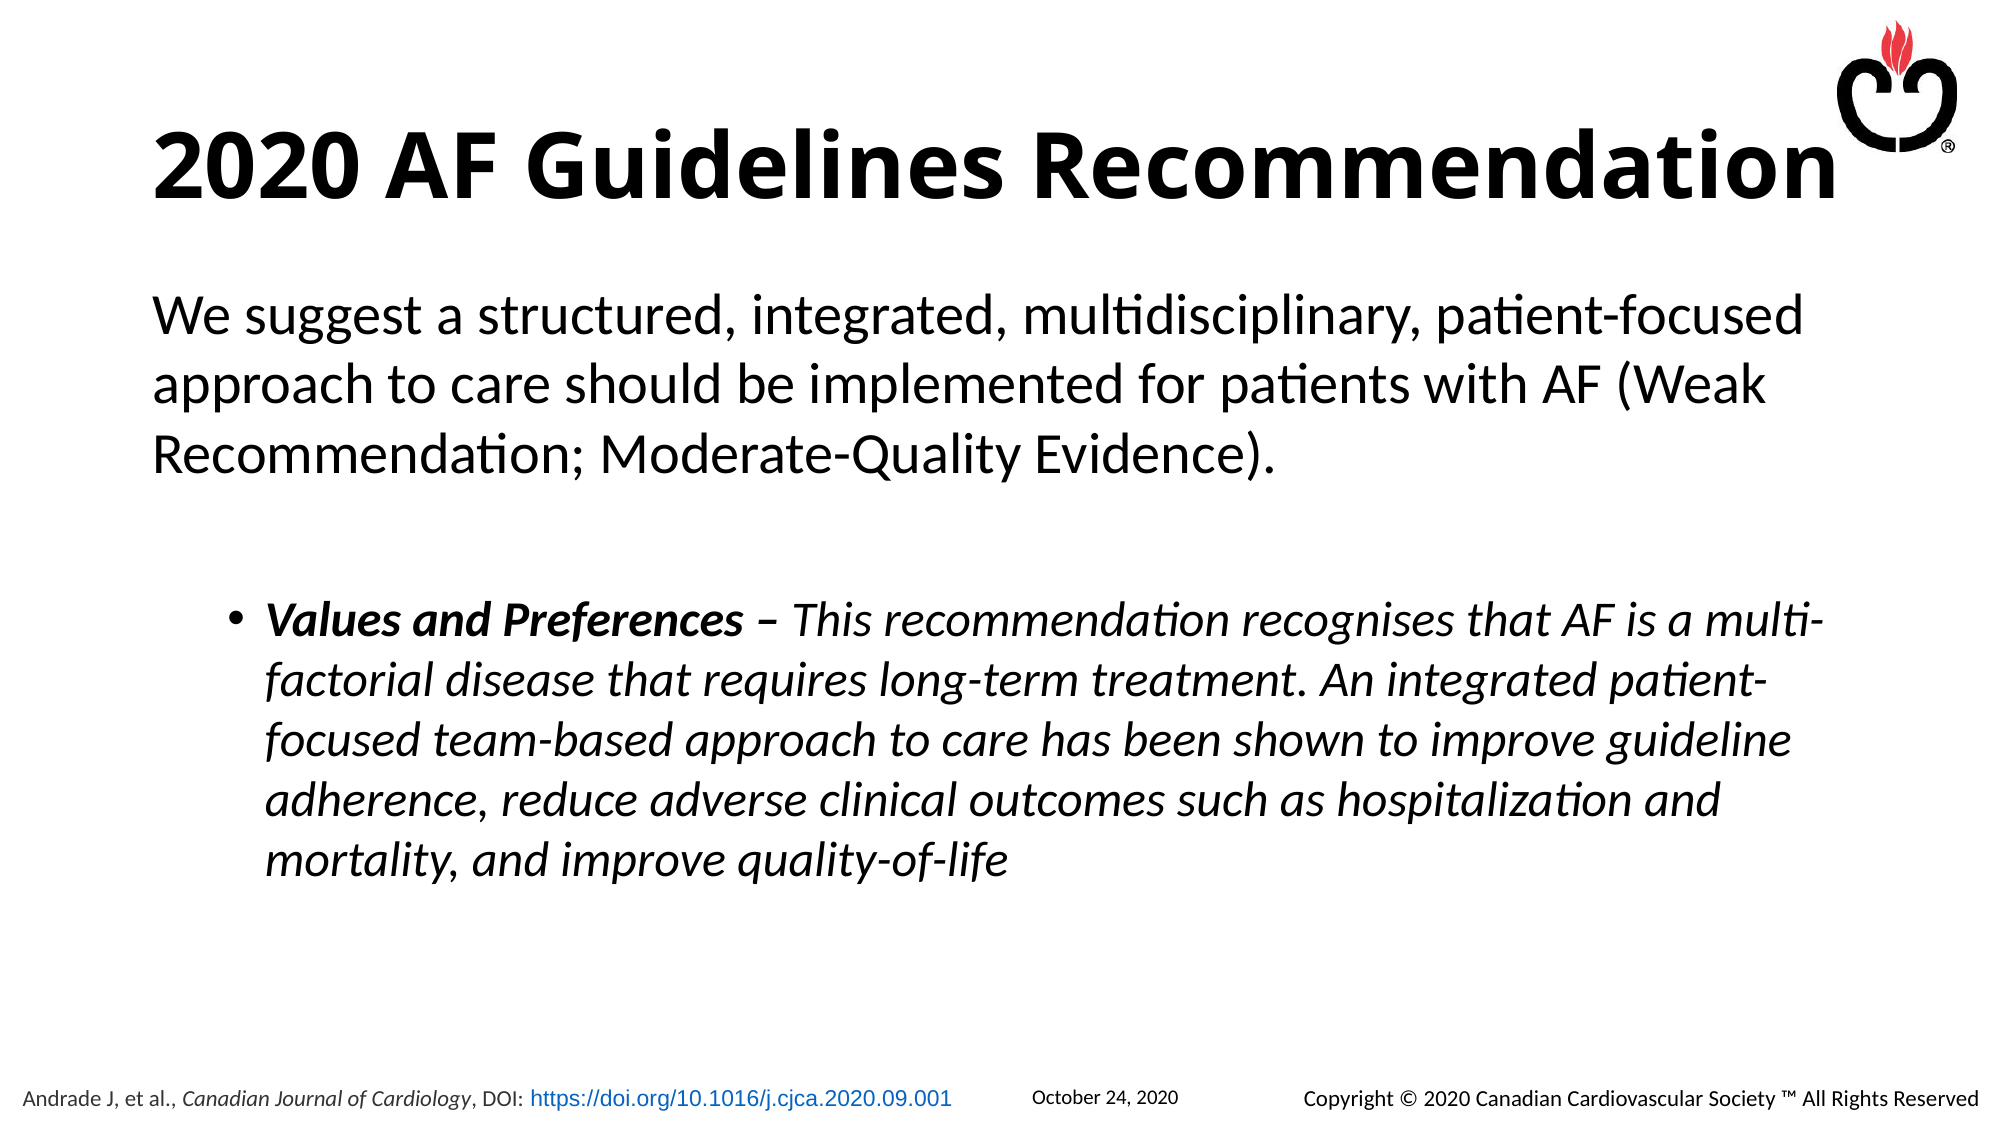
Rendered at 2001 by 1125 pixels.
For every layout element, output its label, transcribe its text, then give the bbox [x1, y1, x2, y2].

list We suggest a structured, integrated, multidisciplinary, patient-focused approach to care should be implemented for patients with AF (Weak Recommendation; Moderate-Quality Evidence). Values and Preferences – This recommendation recognises that AF is a multi-factorial disease that requires long-term treatment. An integrated patient-focused team-based approach to care has been shown to improve guideline adherence, reduce adverse clinical outcomes such as hospitalization and mortality, and improve quality-of-life [137, 268, 1922, 982]
picture [1837, 20, 1957, 153]
title 2020 AF Guidelines Recommendation [137, 59, 1863, 268]
